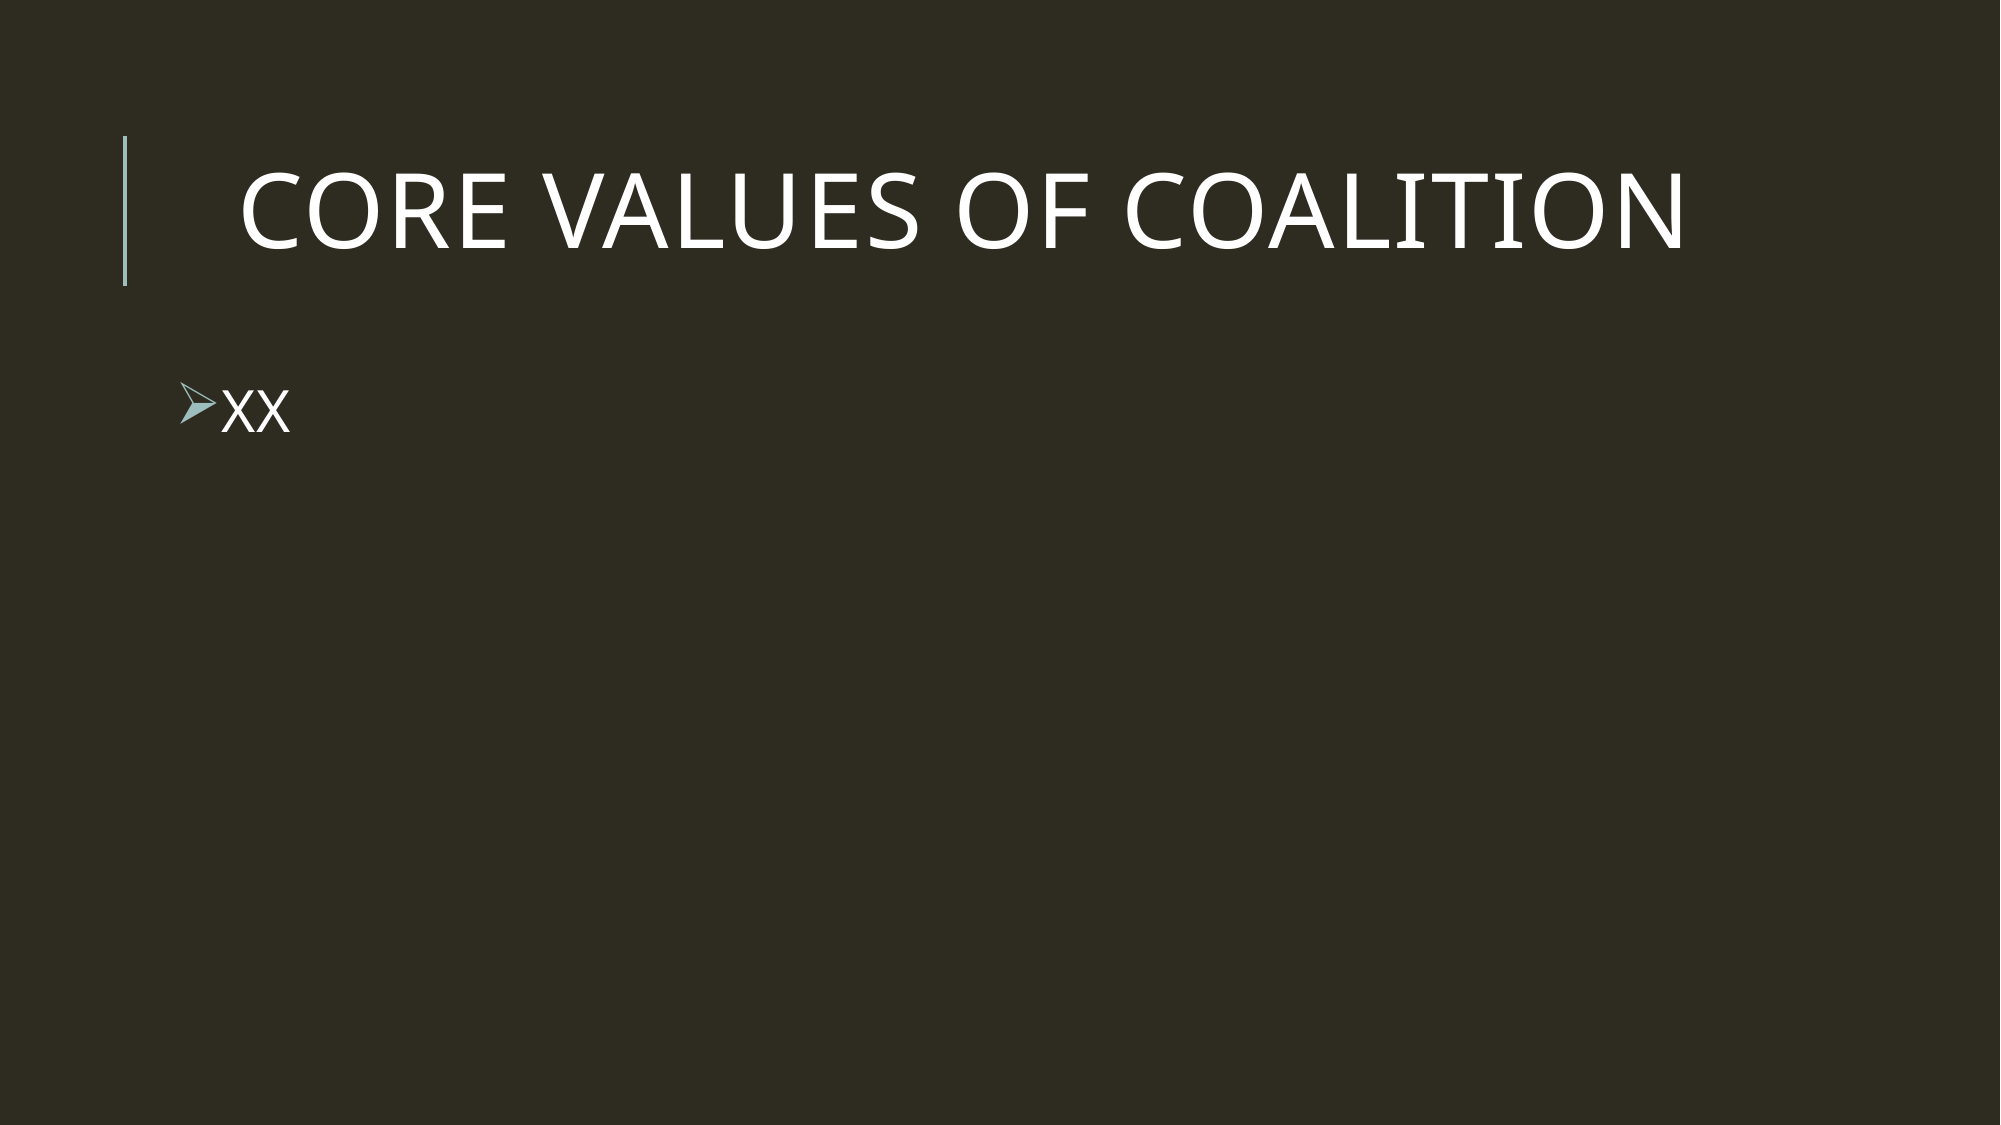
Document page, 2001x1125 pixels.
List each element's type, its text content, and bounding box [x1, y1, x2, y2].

title Core Values of Coalition [168, 96, 1763, 342]
list XX [168, 375, 1763, 1035]
